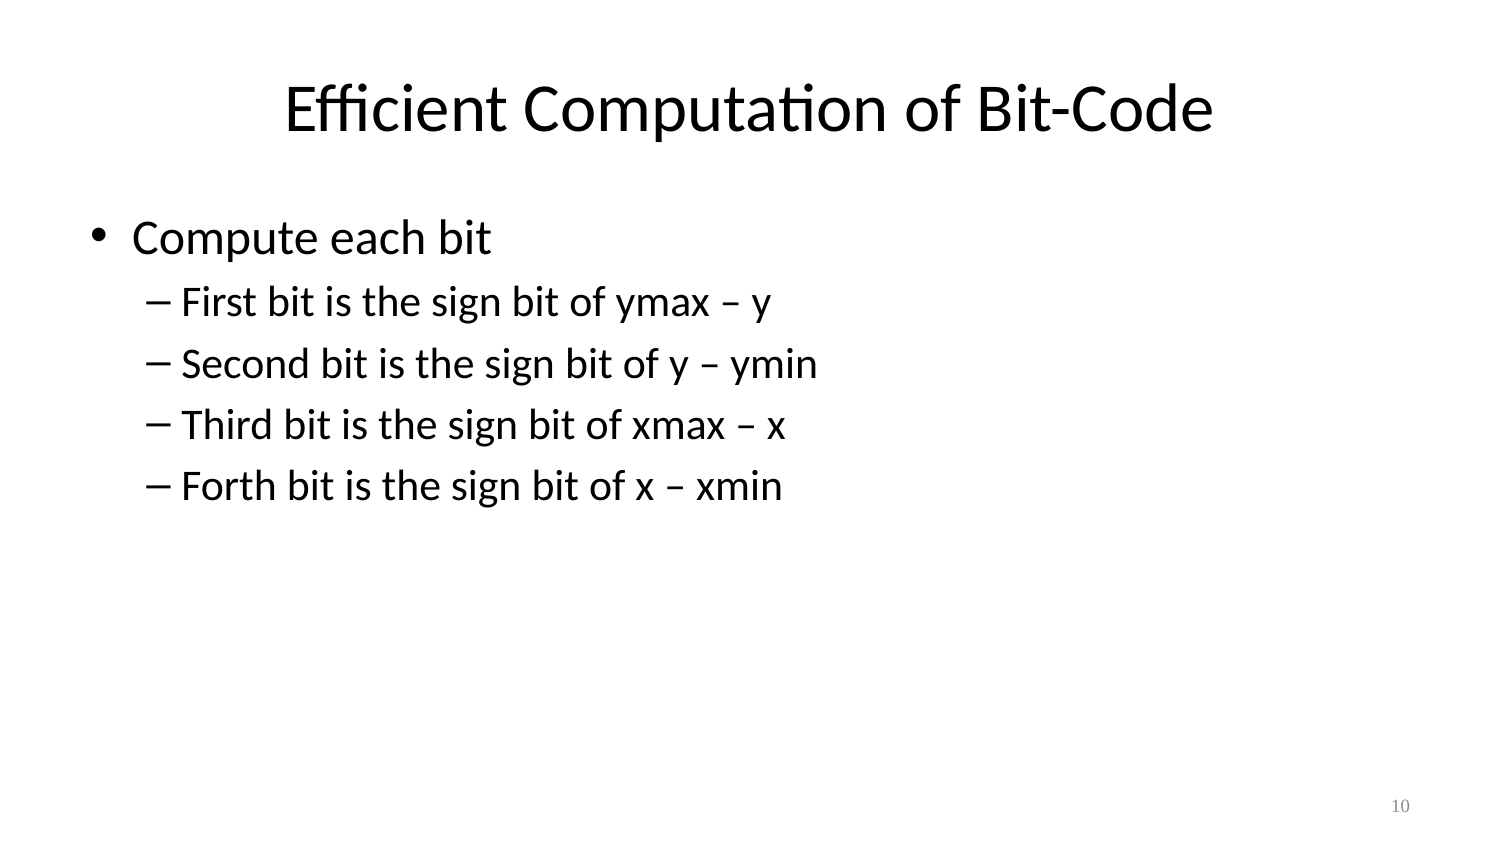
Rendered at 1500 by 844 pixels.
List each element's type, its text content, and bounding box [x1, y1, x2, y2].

title Efficient Computation of Bit-Code [75, 33, 1425, 175]
slide_number 10 [1074, 782, 1425, 827]
list Compute each bit First bit is the sign bit of ymax – y Second bit is the sign bit of y – ymin Third bit is the sign bit of xmax – x Forth bit is the sign bit of x – xmin [75, 196, 1425, 754]
